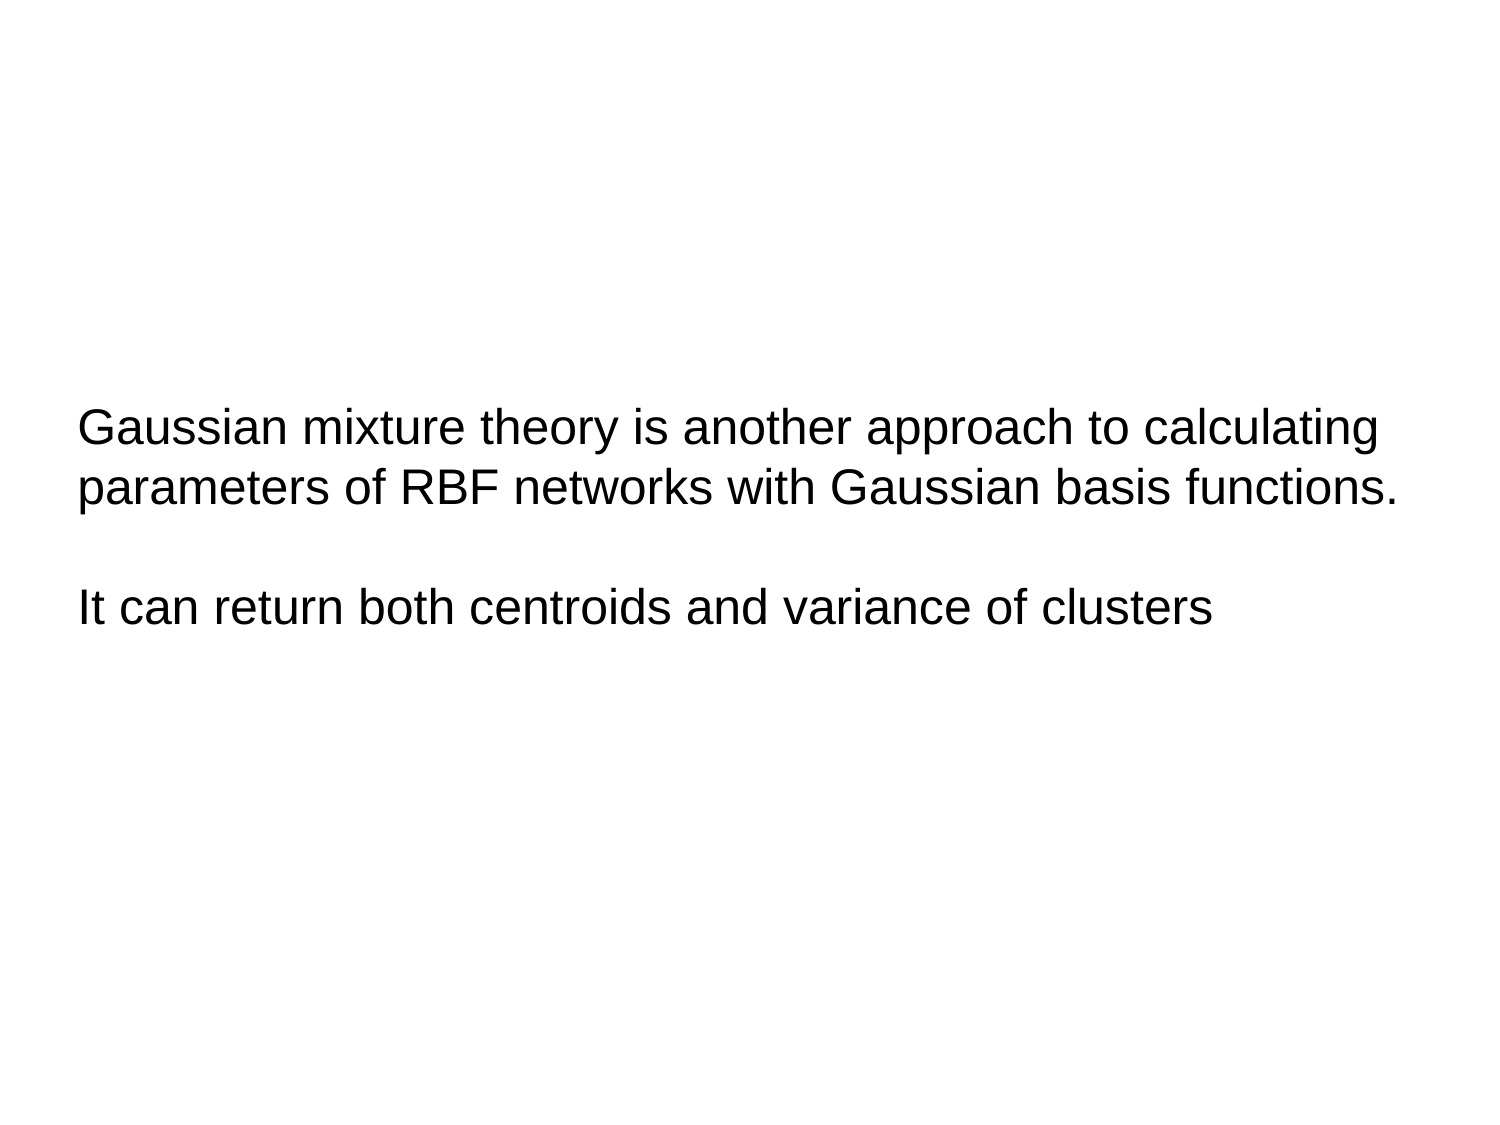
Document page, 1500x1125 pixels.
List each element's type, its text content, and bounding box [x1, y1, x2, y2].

text_box Gaussian mixture theory is another approach to calculating parameters of RBF networks with Gaussian basis functions. It can return both centroids and variance of clusters [62, 387, 1438, 643]
